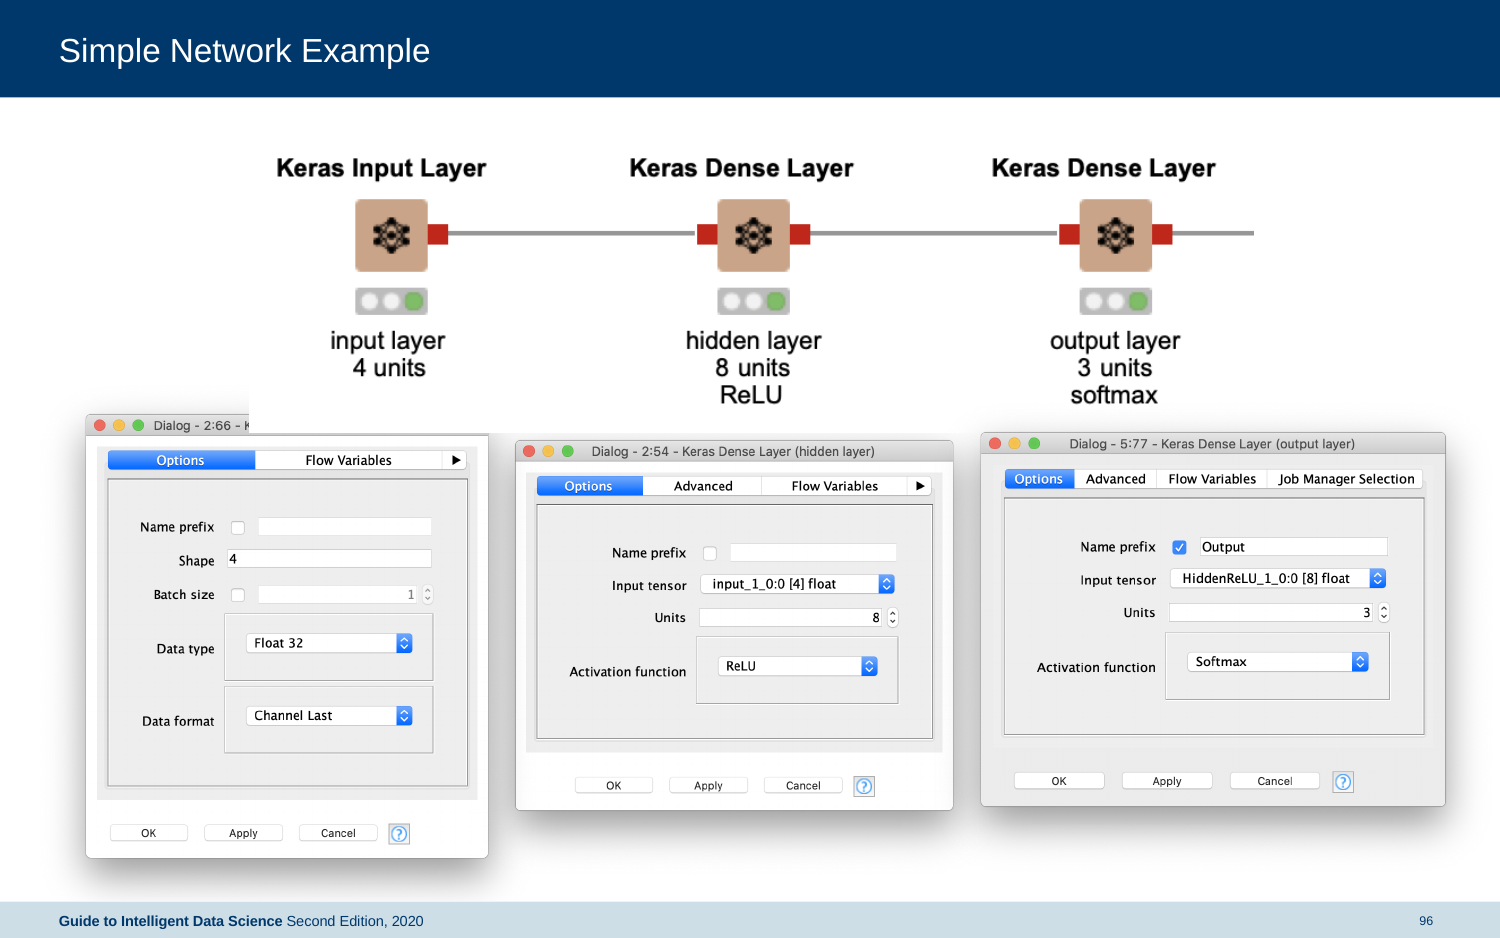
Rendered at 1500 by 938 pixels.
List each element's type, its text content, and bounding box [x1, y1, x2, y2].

picture [20, 138, 1500, 901]
footer Guide to Intelligent Data Science Second Edition, 2020 [58, 900, 717, 938]
slide_number 96 [1411, 900, 1442, 938]
title Simple Network Example [58, 28, 1442, 70]
